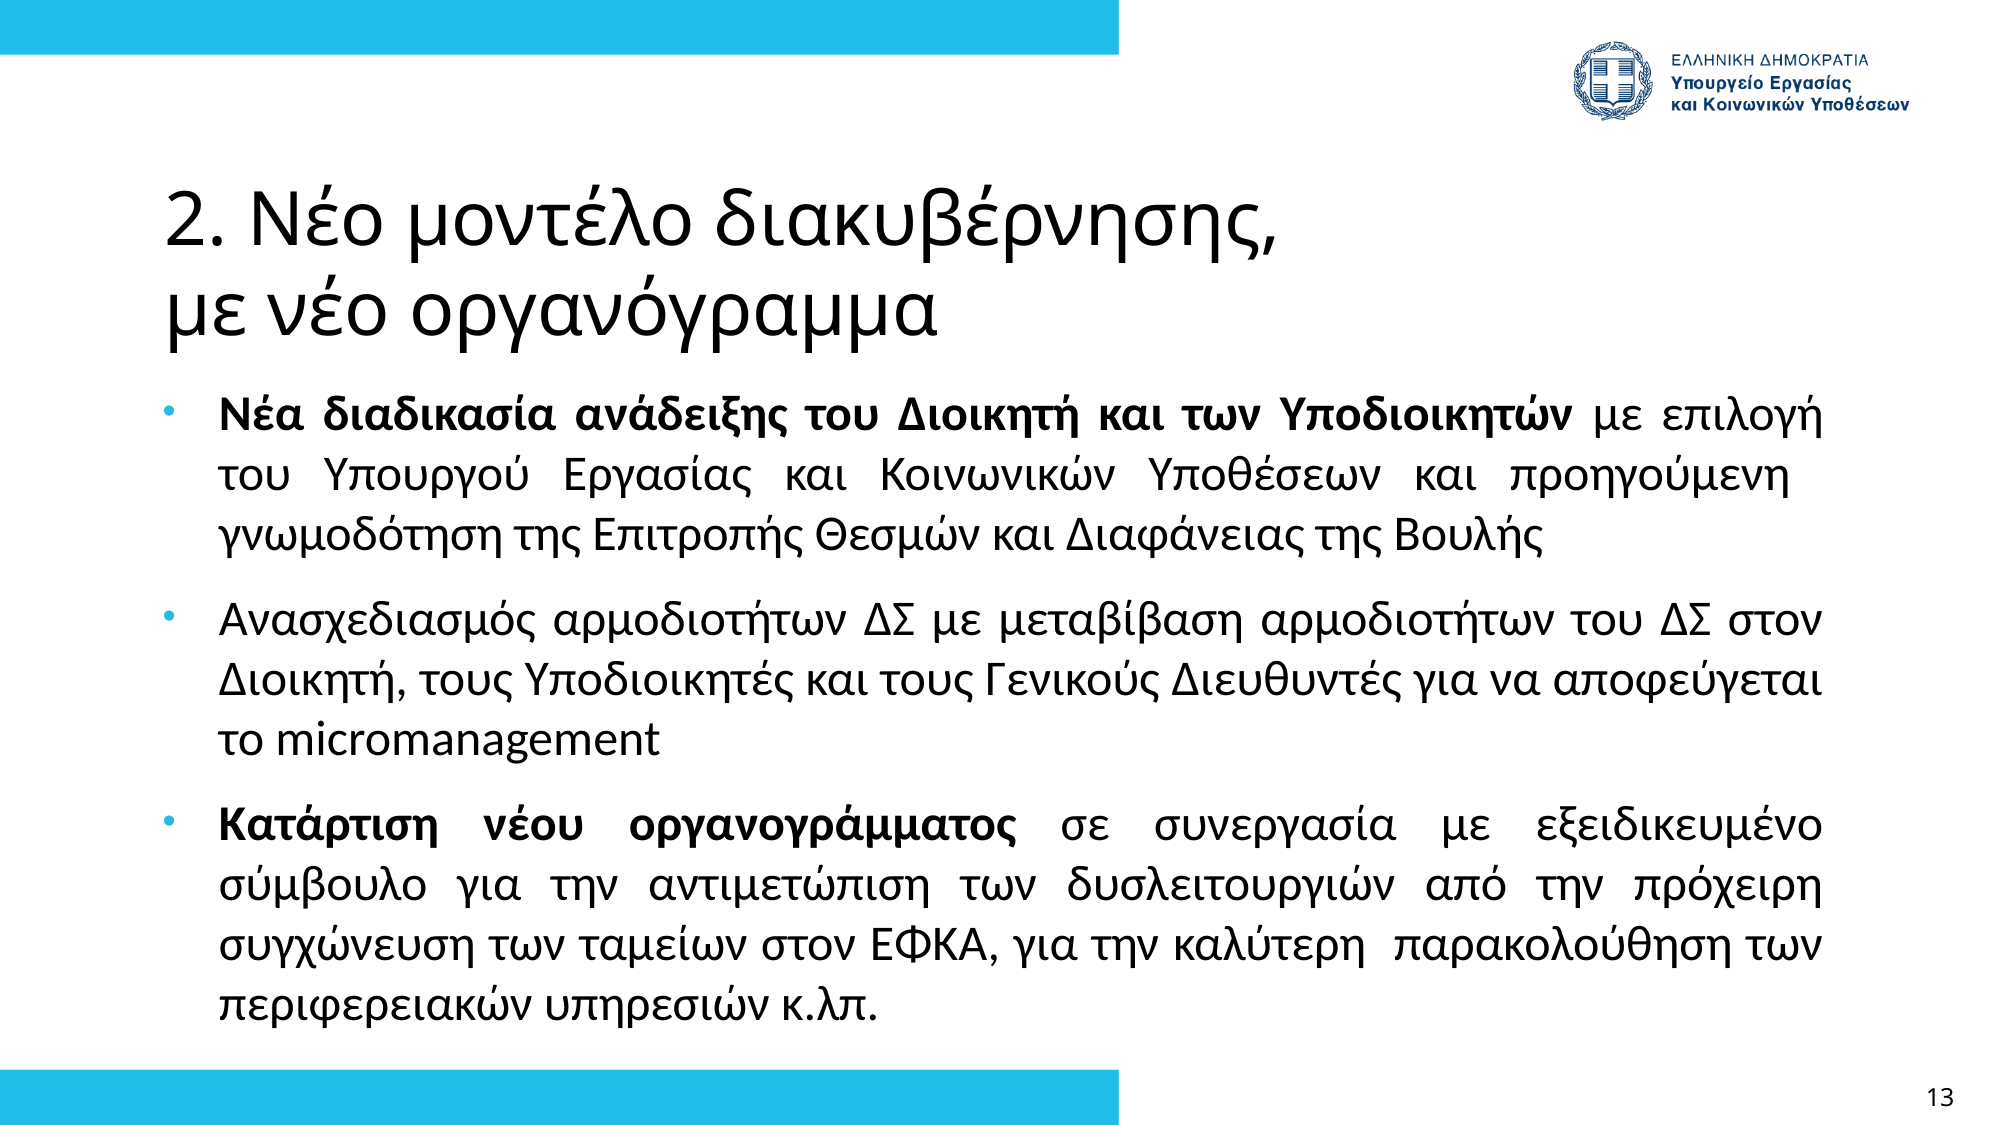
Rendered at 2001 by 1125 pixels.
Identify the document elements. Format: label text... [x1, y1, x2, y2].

list Νέα διαδικασία ανάδειξης του Διοικητή και των Υποδιοικητών με επιλογή του Υπουργού Εργασίας και Κοινωνικών Υποθέσεων και προηγούμενη γνωμοδότηση της Επιτροπής Θεσμών και Διαφάνειας της Βουλής Ανασχεδιασμός αρμοδιοτήτων ΔΣ με μεταβίβαση αρμοδιοτήτων του ΔΣ στον Διοικητή, τους Υποδιοικητές και τους Γενικούς Διευθυντές για να αποφεύγεται το micromanagement Κατάρτιση νέου οργανογράμματος σε συνεργασία με εξειδικευμένο σύμβουλο για την αντιμετώπιση των δυσλειτουργιών από την πρόχειρη συγχώνευση των ταμείων στον ΕΦΚΑ, για την καλύτερη παρακολούθηση των περιφερειακών υπηρεσιών κ.λπ. [147, 373, 1839, 1004]
picture [0, 0, 2001, 1125]
slide_number 13 [1914, 1072, 1966, 1121]
list 2. Νέο μοντέλο διακυβέρνησης, με νέο οργανόγραμμα [149, 162, 1839, 298]
